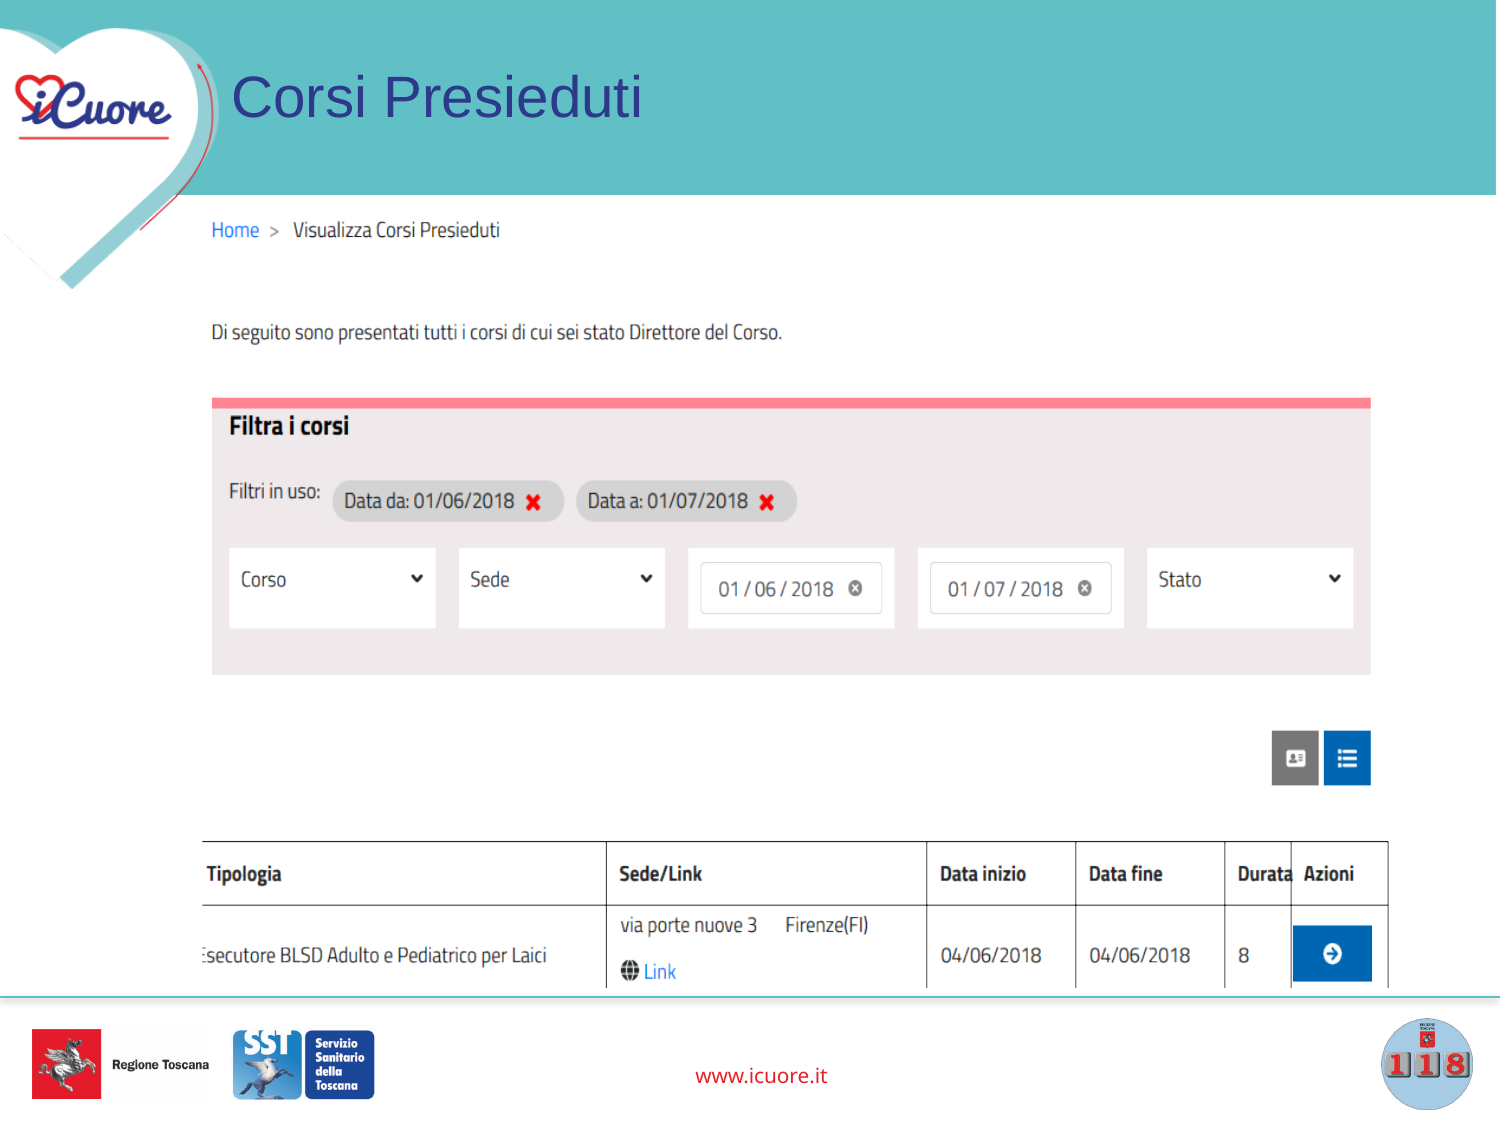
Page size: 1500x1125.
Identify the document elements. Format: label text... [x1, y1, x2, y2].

text_box Corsi Presieduti [216, 0, 1425, 188]
picture [0, 0, 1500, 996]
picture [0, 998, 1500, 1125]
